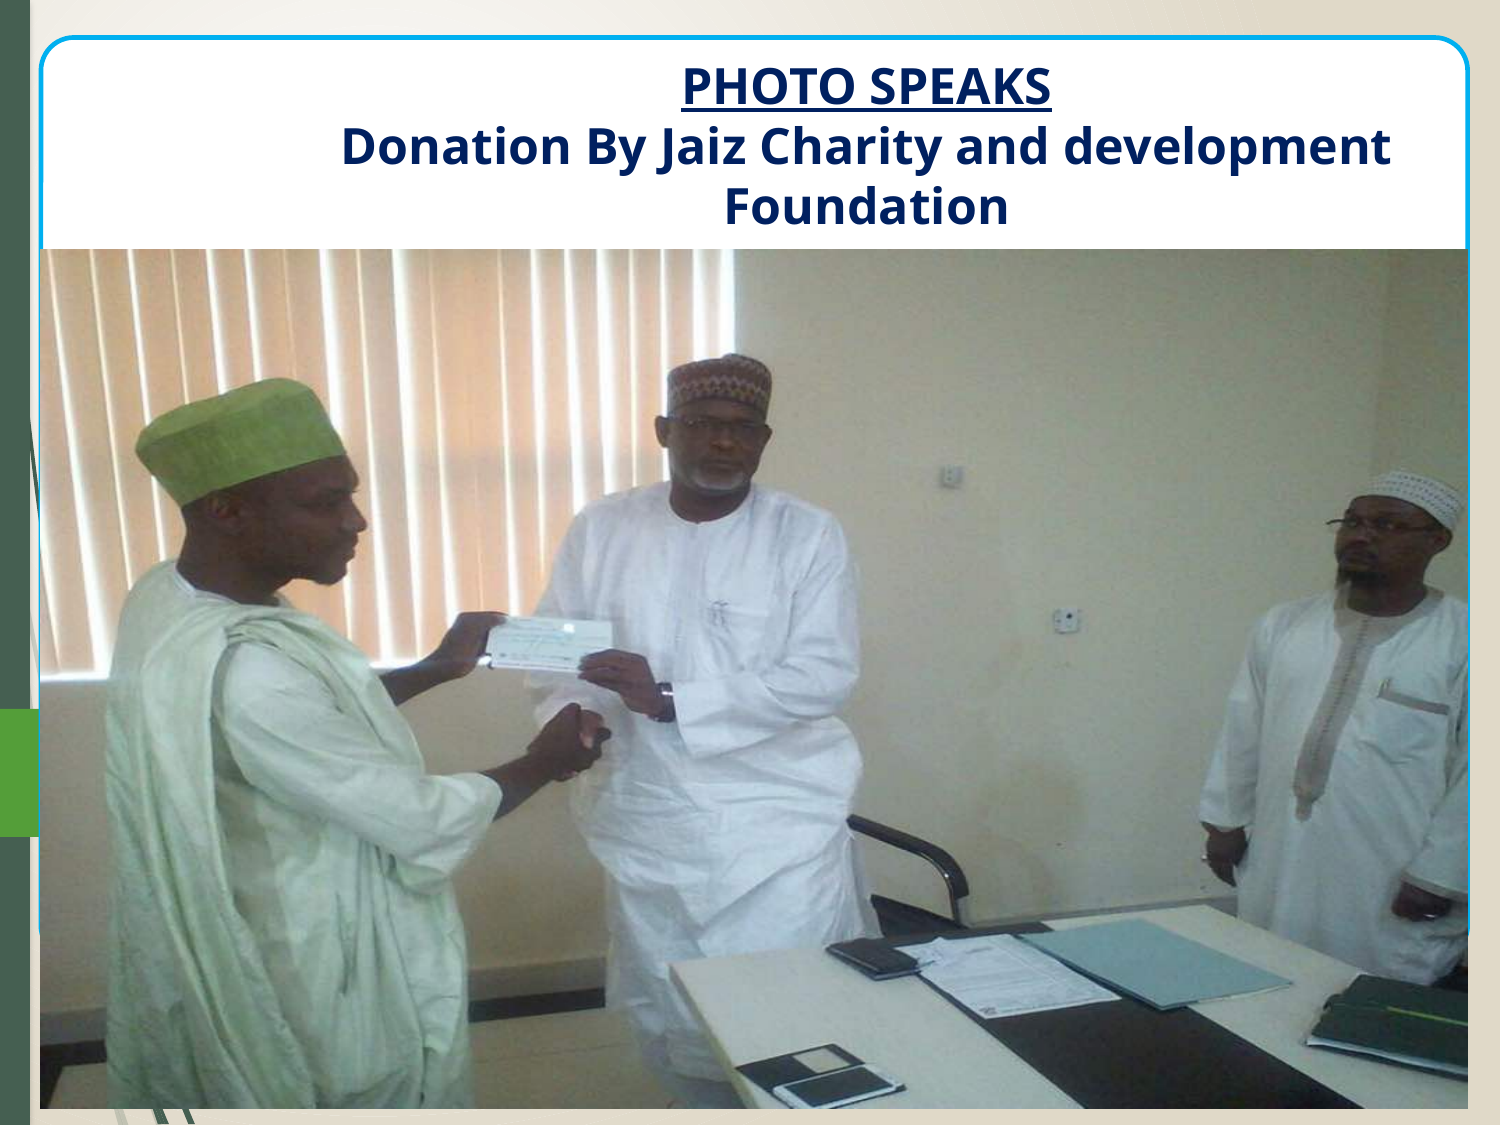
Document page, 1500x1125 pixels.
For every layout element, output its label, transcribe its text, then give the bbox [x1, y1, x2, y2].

text_box PHOTO SPEAKS Donation By Jaiz Charity and development Foundation [39, 36, 1469, 252]
picture [40, 249, 1468, 1109]
